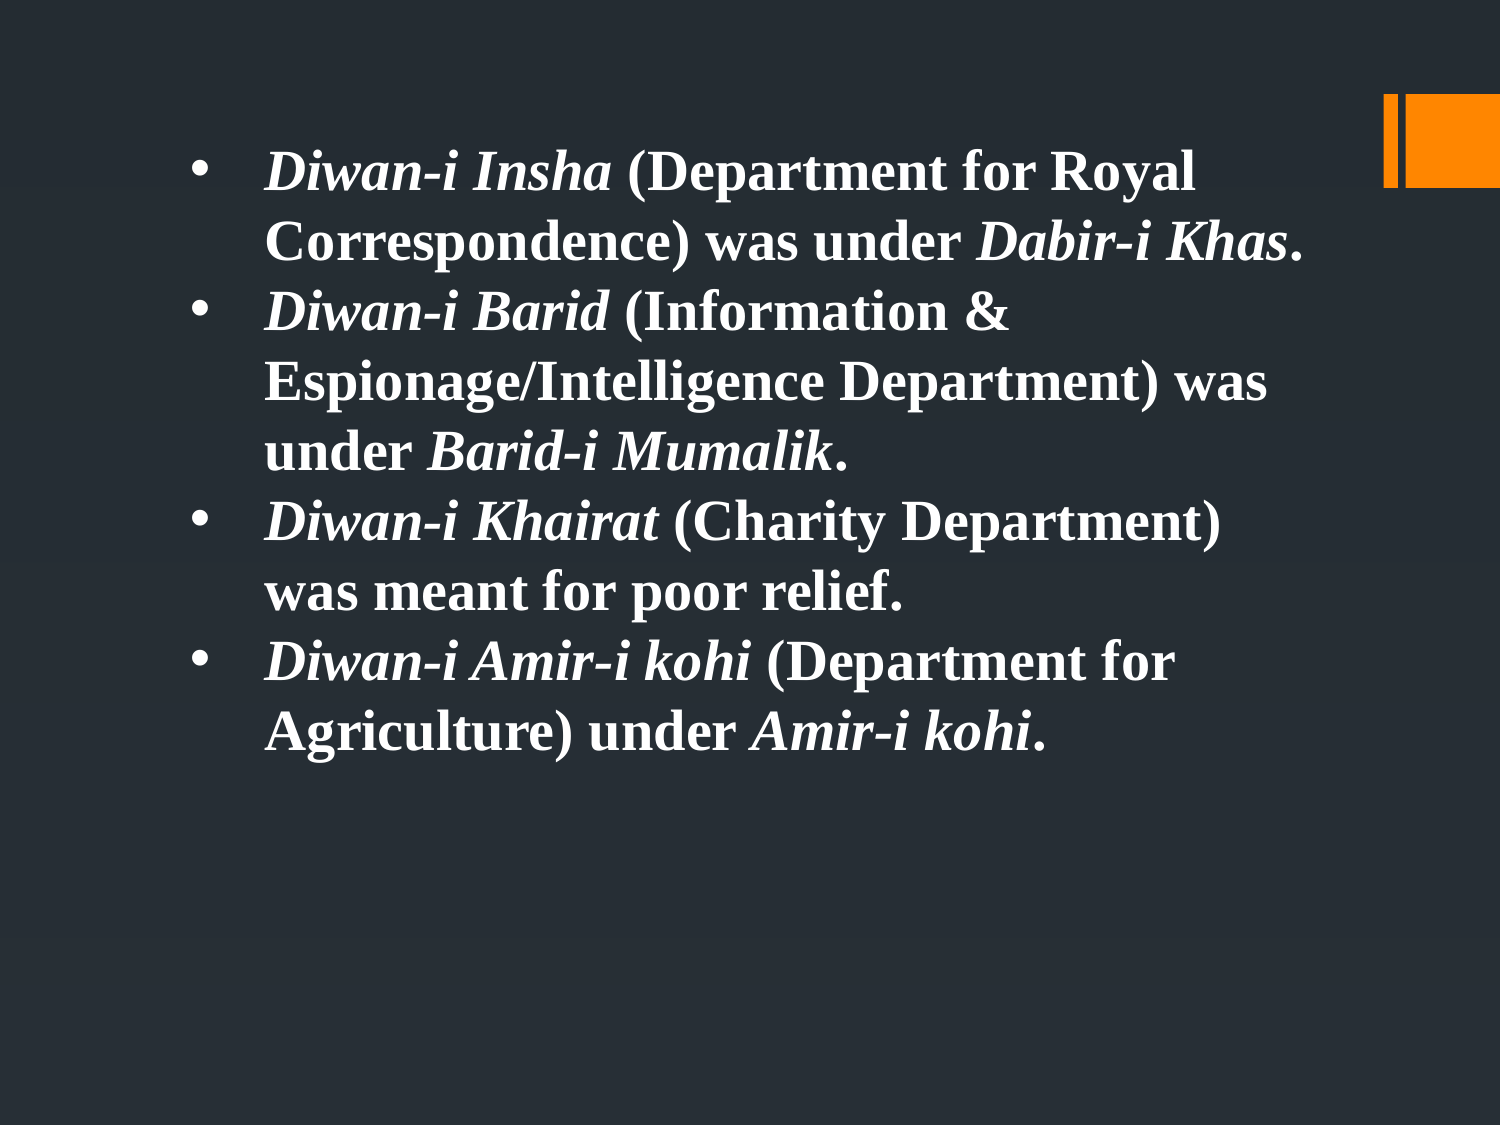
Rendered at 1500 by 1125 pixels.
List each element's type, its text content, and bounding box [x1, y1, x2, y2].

text_box Diwan-i Insha (Department for Royal Correspondence) was under Dabir-i Khas. Diwan-i Barid (Information & Espionage/Intelligence Department) was under Barid-i Mumalik. Diwan-i Khairat (Charity Department) was meant for poor relief. Diwan-i Amir-i kohi (Department for Agriculture) under Amir-i kohi. [174, 125, 1338, 770]
